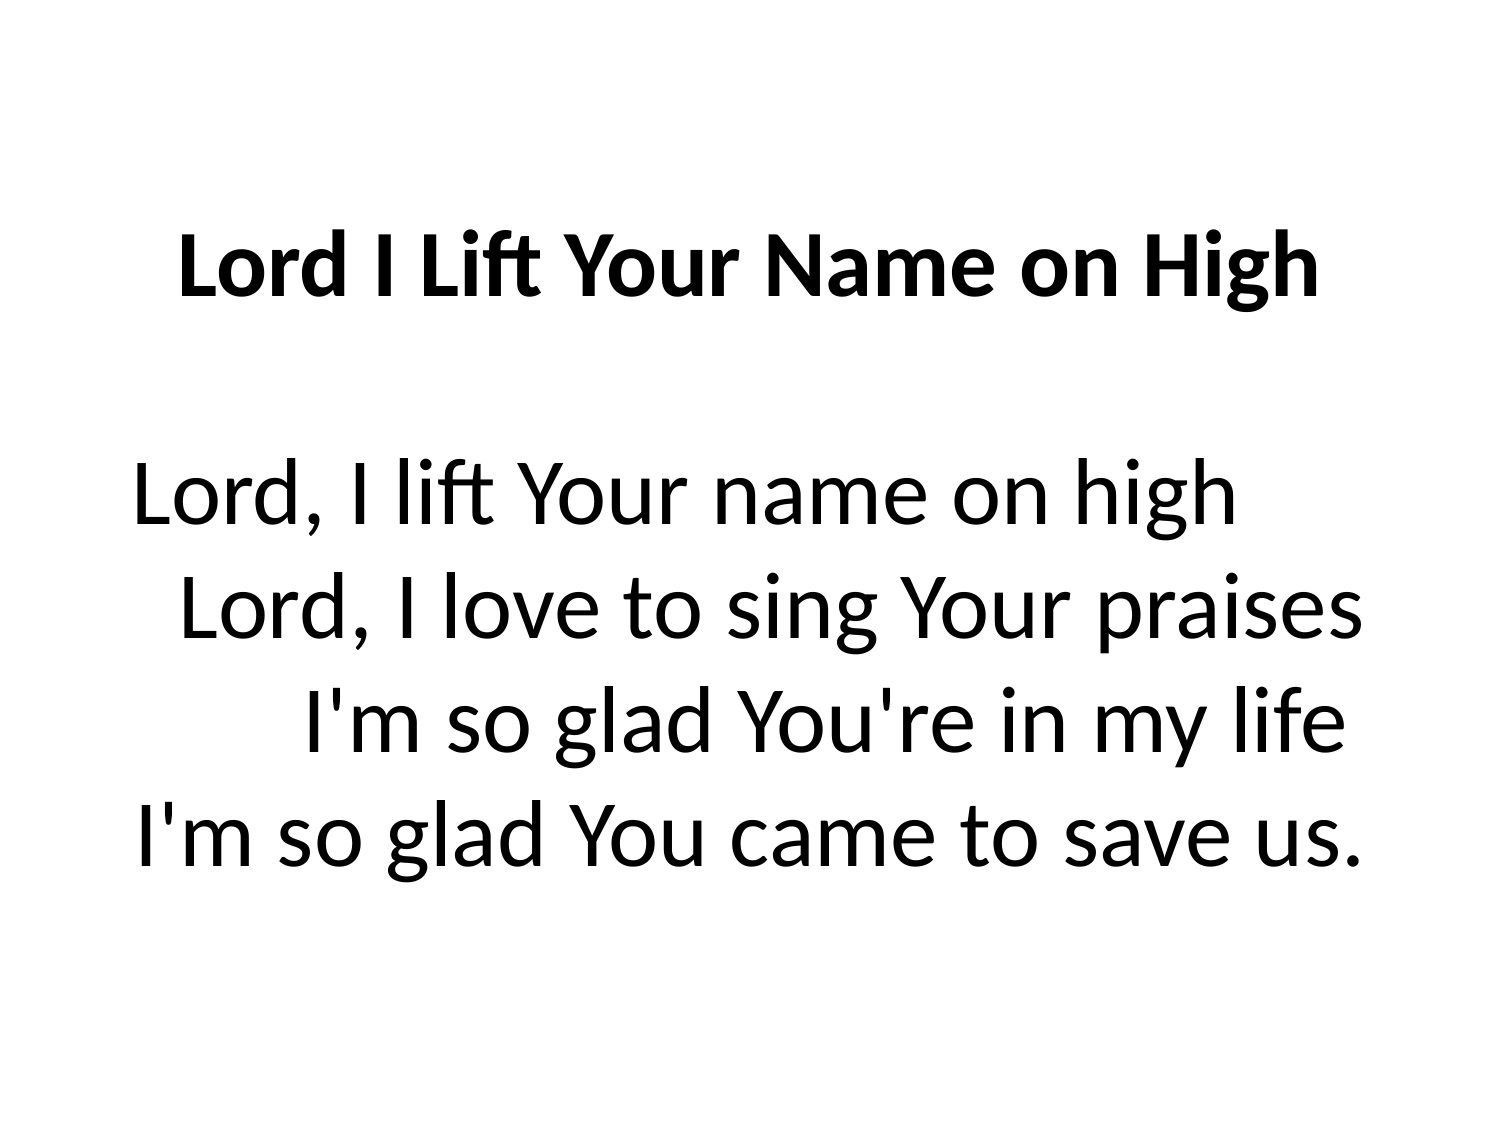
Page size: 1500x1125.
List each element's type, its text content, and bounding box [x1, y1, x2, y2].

title Lord I Lift Your Name on High Lord, I lift Your name on high Lord, I love to sing Your praises I'm so glad You're in my life I'm so glad You came to save us. [112, 99, 1388, 988]
